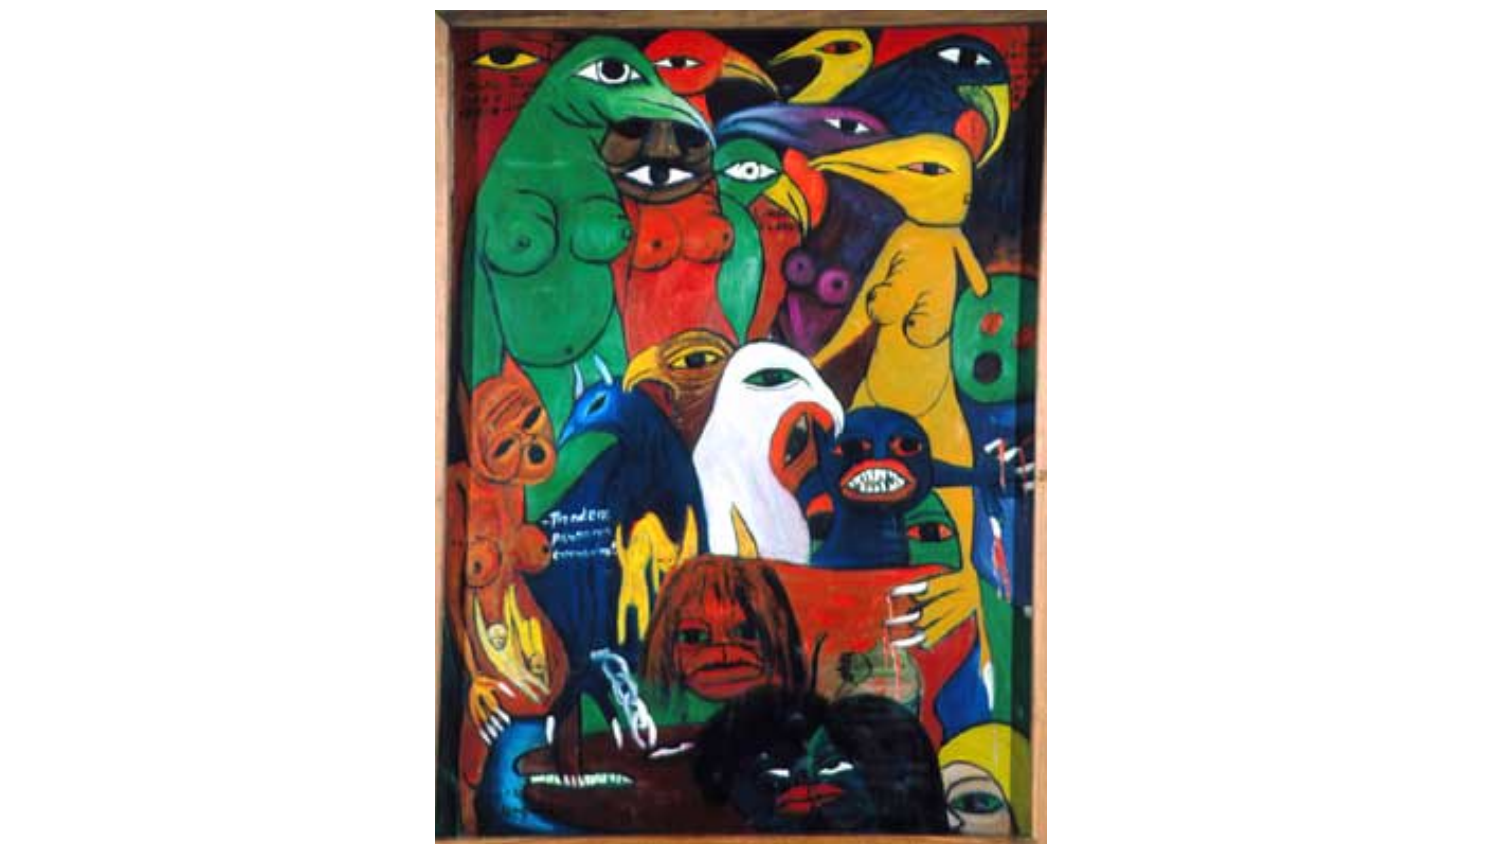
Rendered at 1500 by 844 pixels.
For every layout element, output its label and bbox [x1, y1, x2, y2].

picture [435, 10, 1048, 844]
